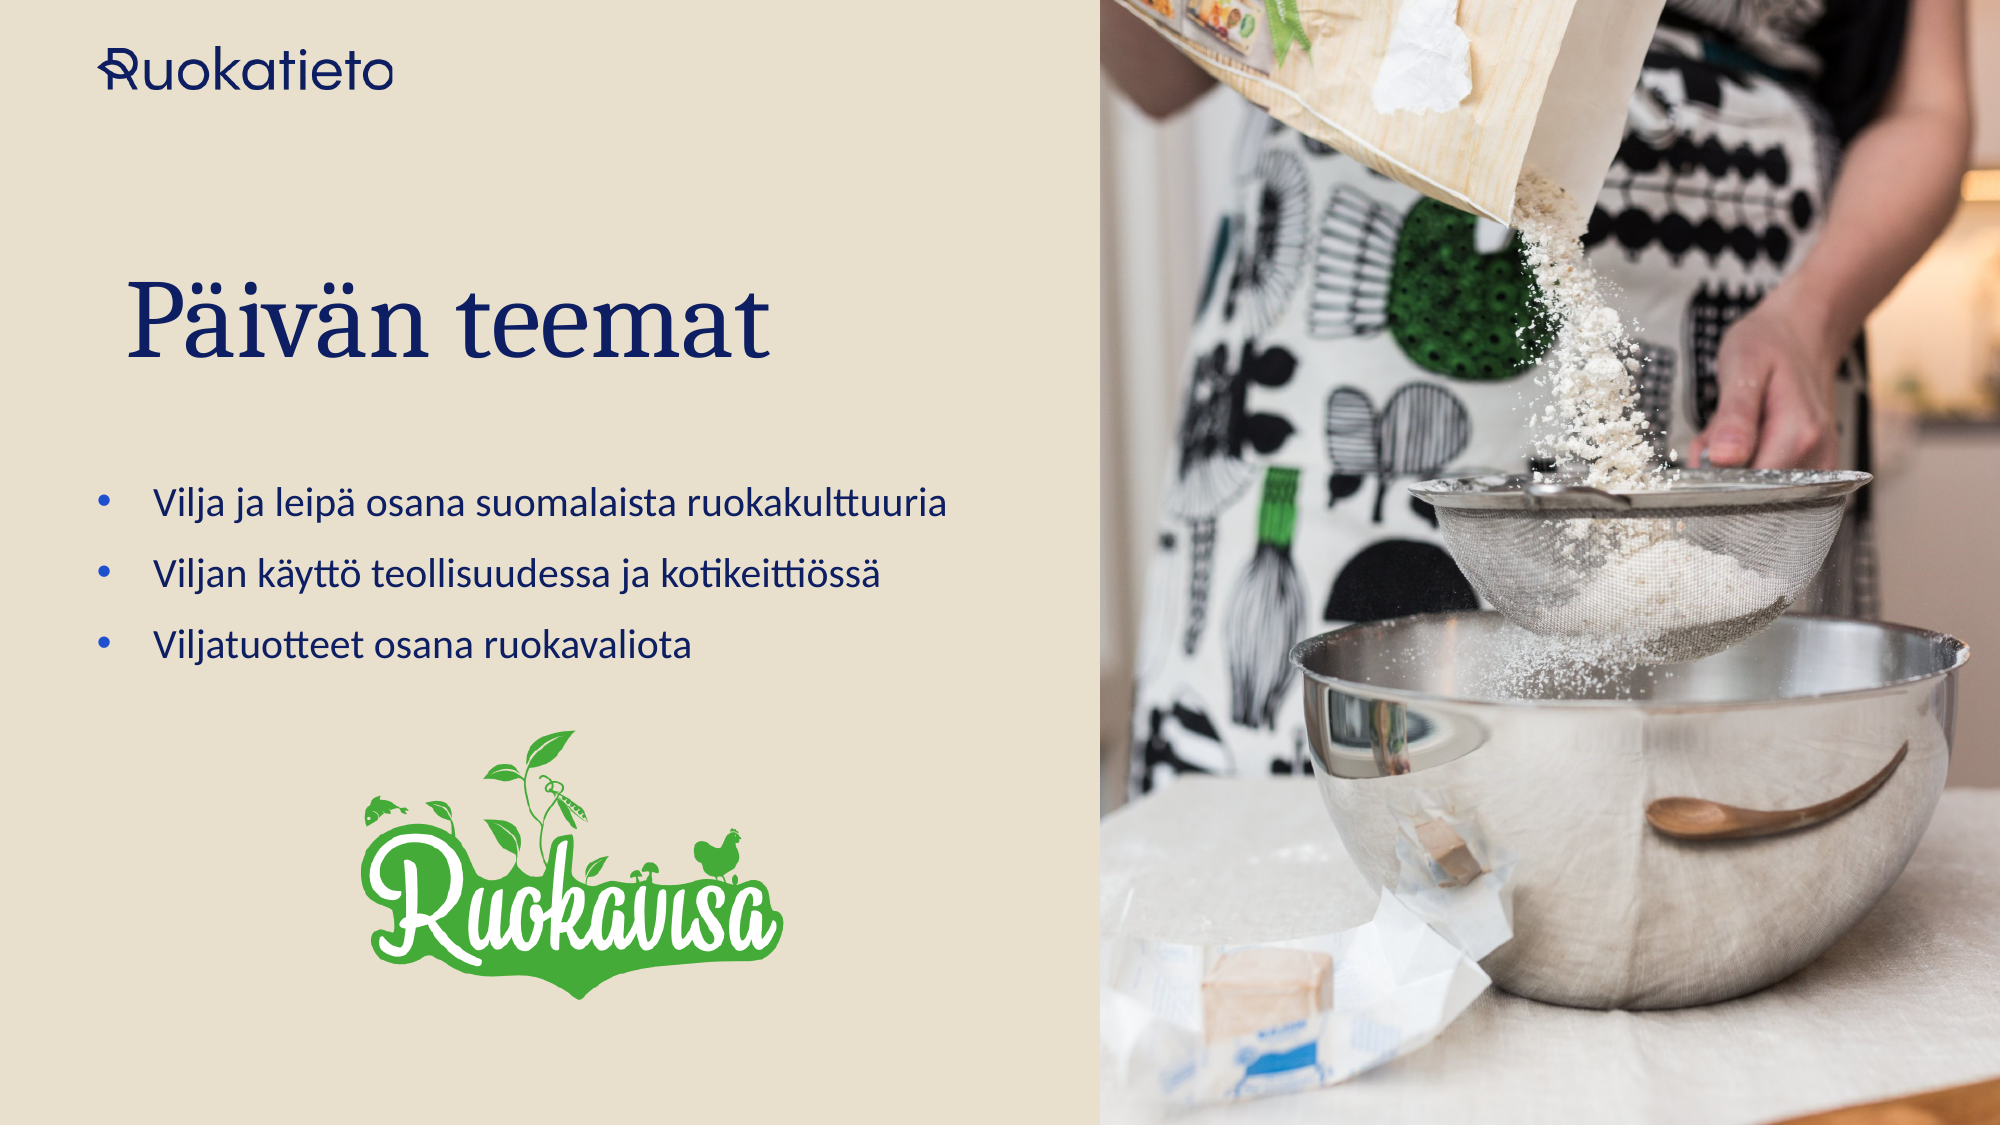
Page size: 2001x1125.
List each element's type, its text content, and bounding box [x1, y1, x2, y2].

picture [330, 713, 800, 1023]
text_box Vilja ja leipä osana suomalaista ruokakulttuuria Viljan käyttö teollisuudessa ja kotikeittiössä Viljatuotteet osana ruokavaliota [81, 467, 972, 944]
title Päivän teemat [110, 233, 1082, 390]
picture [1099, 0, 2000, 1125]
